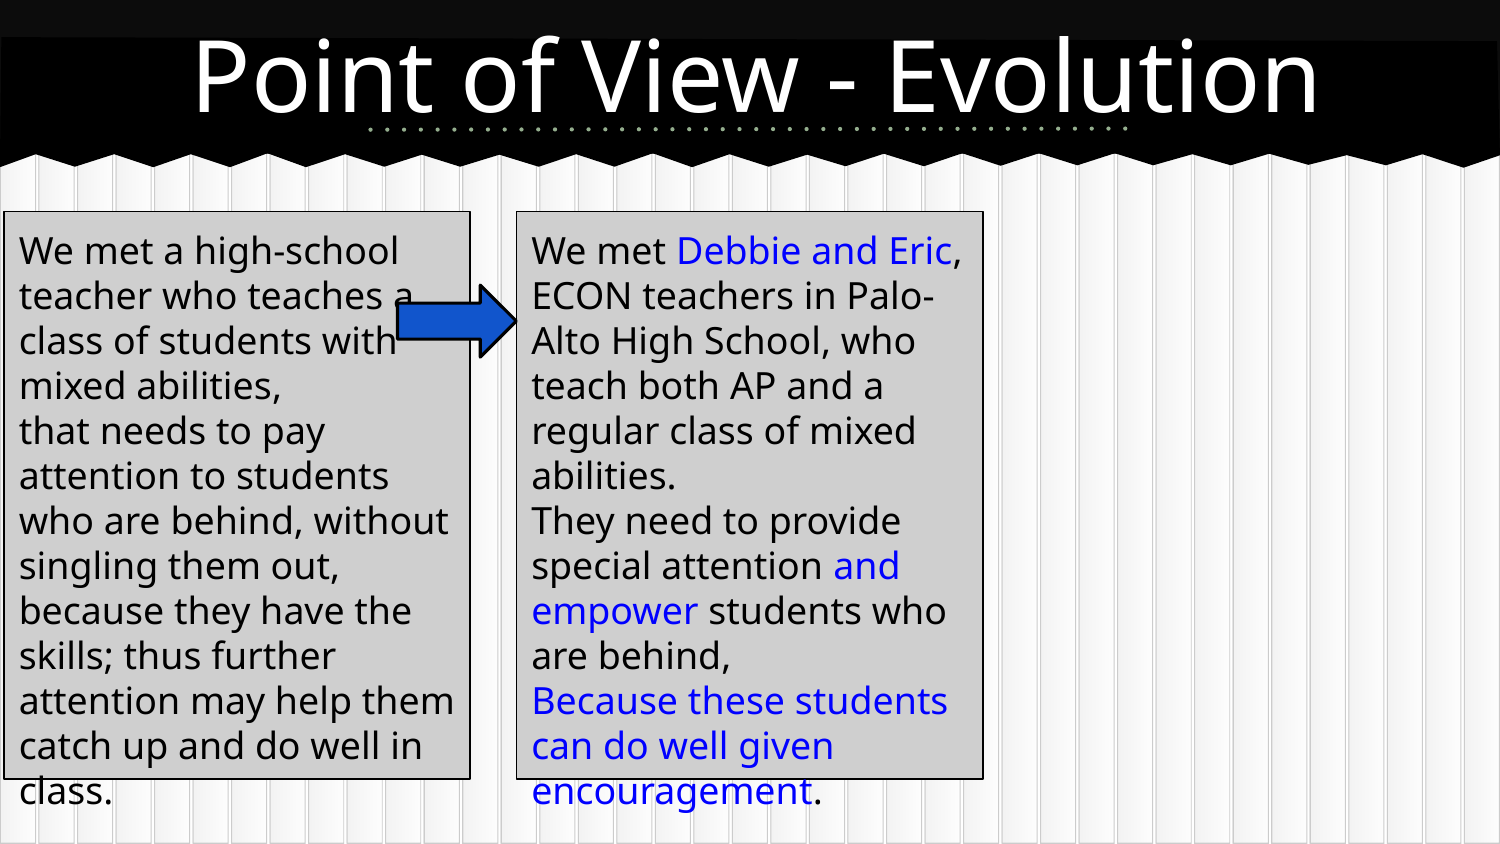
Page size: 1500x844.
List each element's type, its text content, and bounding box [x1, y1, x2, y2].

text_box We met a high-school teacher who teaches a class of students with mixed abilities, that needs to pay attention to students who are behind, without singling them out, because they have the skills; thus further attention may help them catch up and do well in class. [3, 211, 471, 779]
text_box [397, 285, 517, 358]
text_box We met Debbie and Eric, ECON teachers in Palo-Alto High School, who teach both AP and a regular class of mixed abilities. They need to provide special attention and empower students who are behind, Because these students can do well given encouragement. [516, 211, 983, 779]
title Point of View - Evolution [0, 2, 1500, 143]
